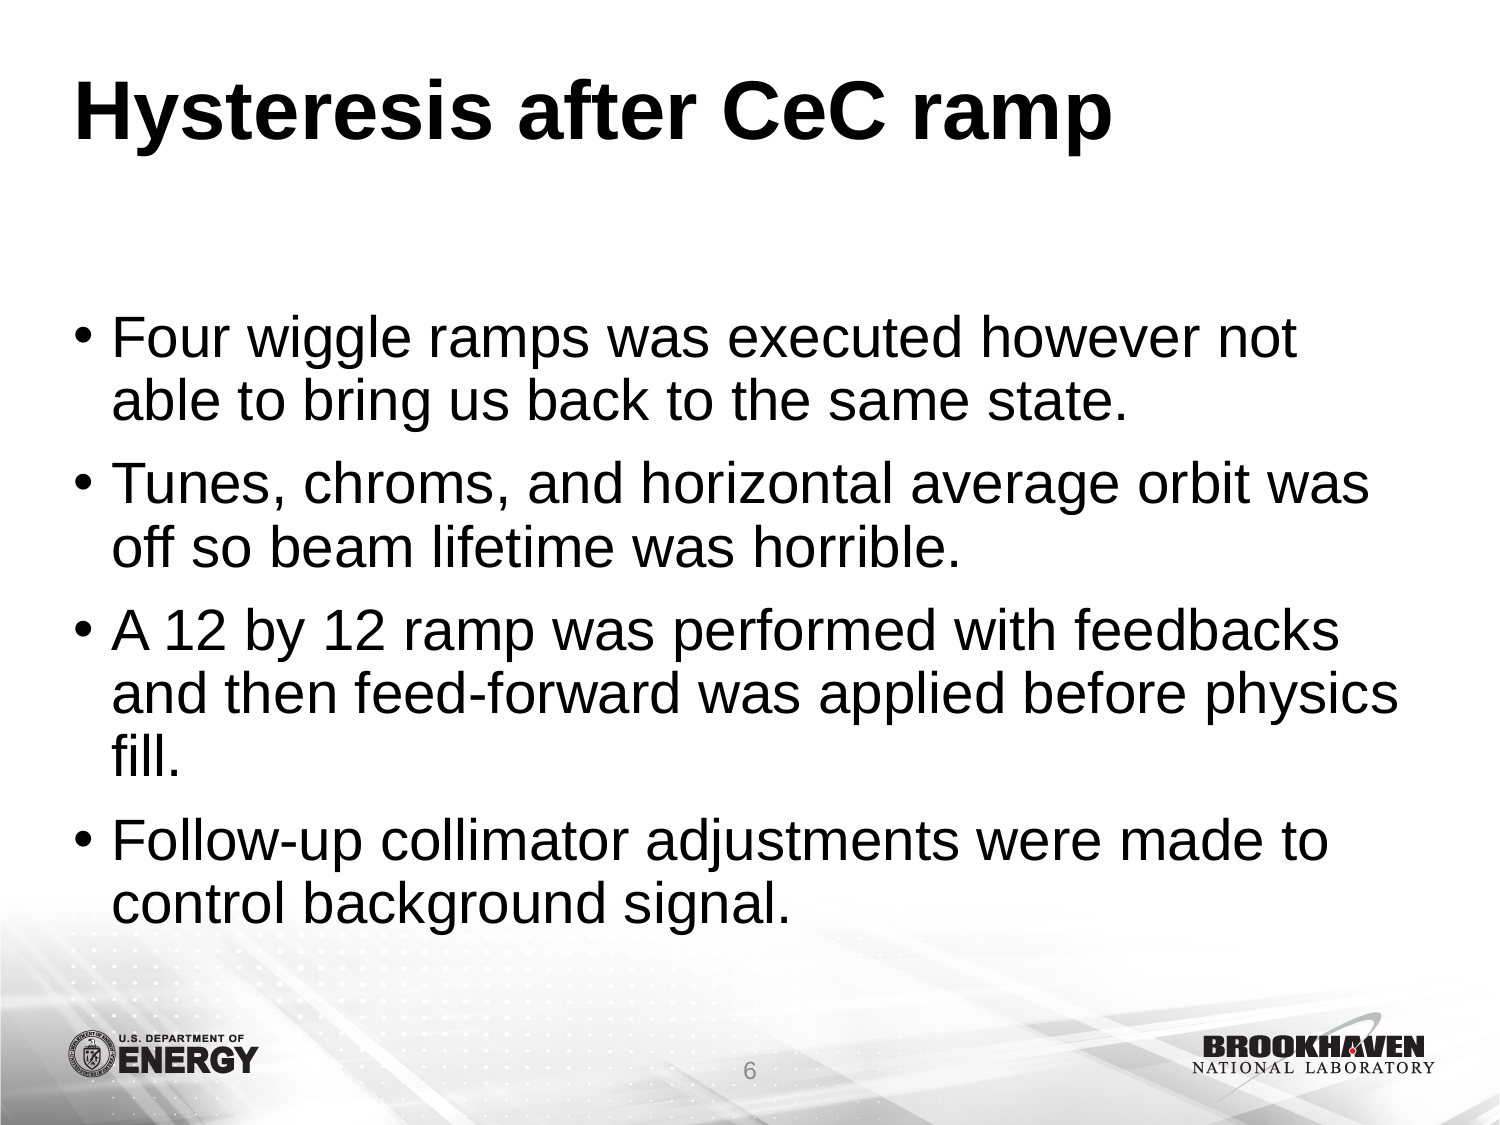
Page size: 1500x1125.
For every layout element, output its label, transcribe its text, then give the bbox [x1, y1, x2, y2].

list Four wiggle ramps was executed however not able to bring us back to the same state. Tunes, chroms, and horizontal average orbit was off so beam lifetime was horrible. A 12 by 12 ramp was performed with feedbacks and then feed-forward was applied before physics fill. Follow-up collimator adjustments were made to control background signal. [58, 299, 1425, 944]
slide_number 6 [581, 1039, 919, 1100]
title Hysteresis after CeC ramp [58, 59, 1425, 278]
picture [0, 0, 1500, 1125]
